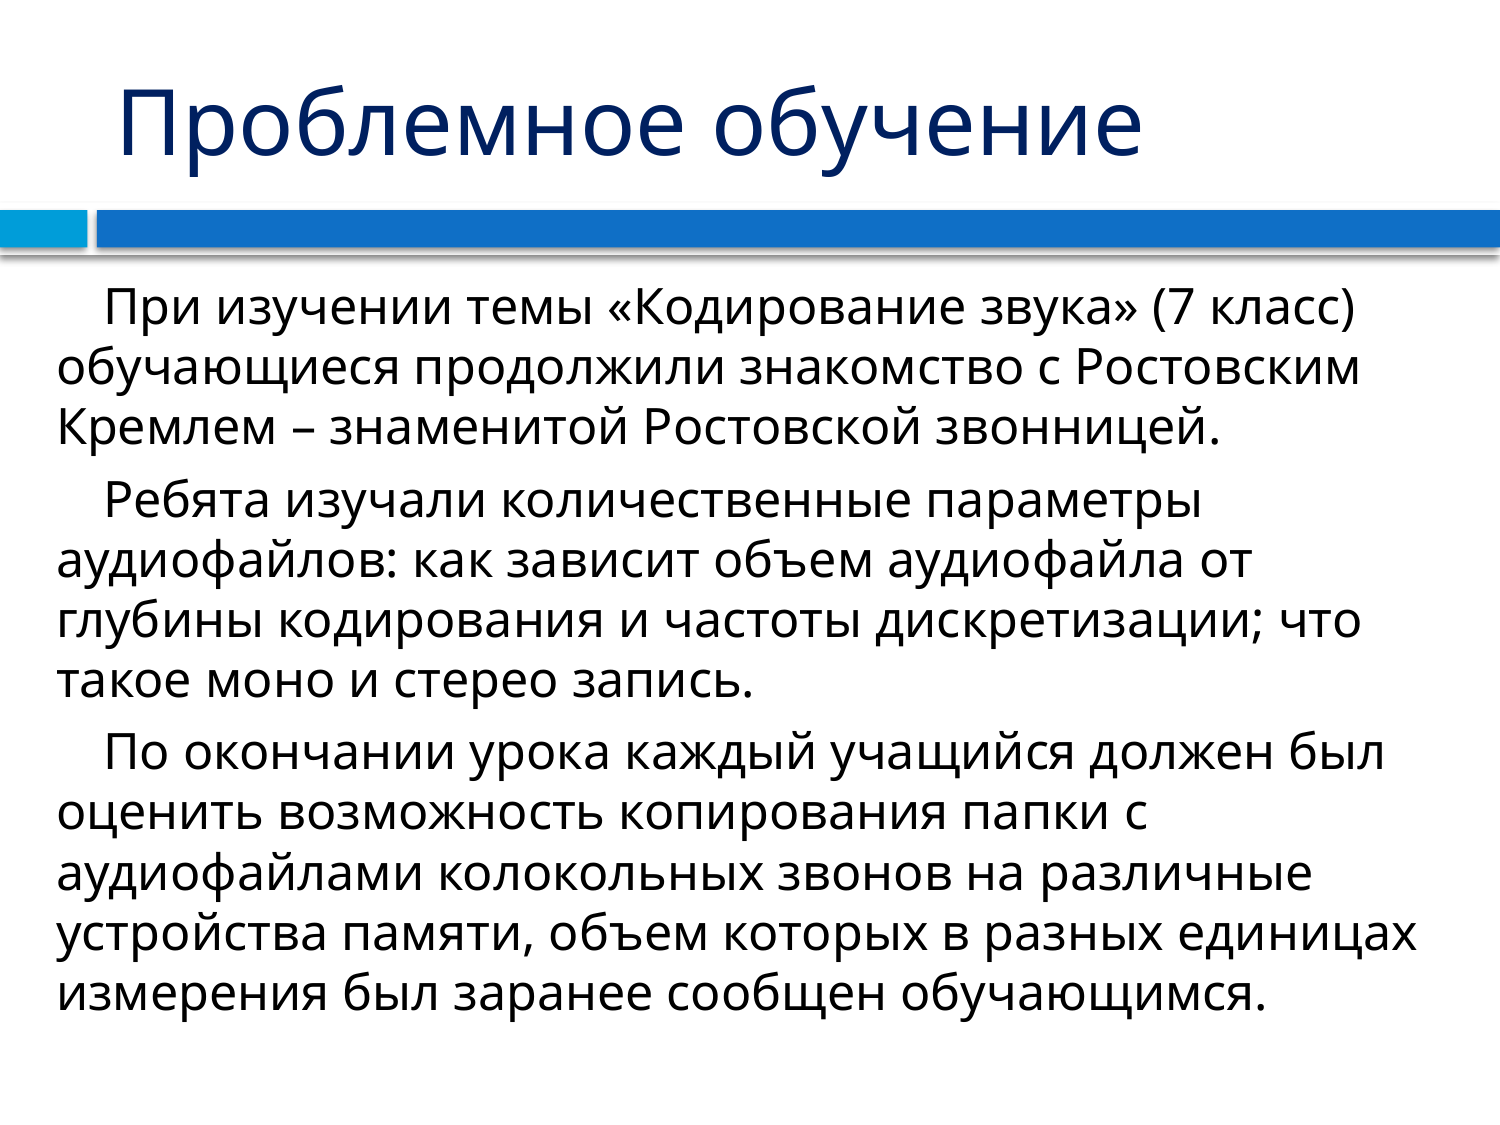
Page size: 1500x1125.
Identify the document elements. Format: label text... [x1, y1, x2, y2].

list При изучении темы «Кодирование звука» (7 класс) обучающиеся продолжили знакомство с Ростовским Кремлем – знаменитой Ростовской звонницей. Ребята изучали количественные параметры аудиофайлов: как зависит объем аудиофайла от глубины кодирования и частоты дискретизации; что такое моно и стерео запись. По окончании урока каждый учащийся должен был оценить возможность копирования папки с аудиофайлами колокольных звонов на различные устройства памяти, объем которых в разных единицах измерения был заранее сообщен обучающимся. [41, 267, 1438, 1040]
title Проблемное обучение [100, 37, 1438, 200]
